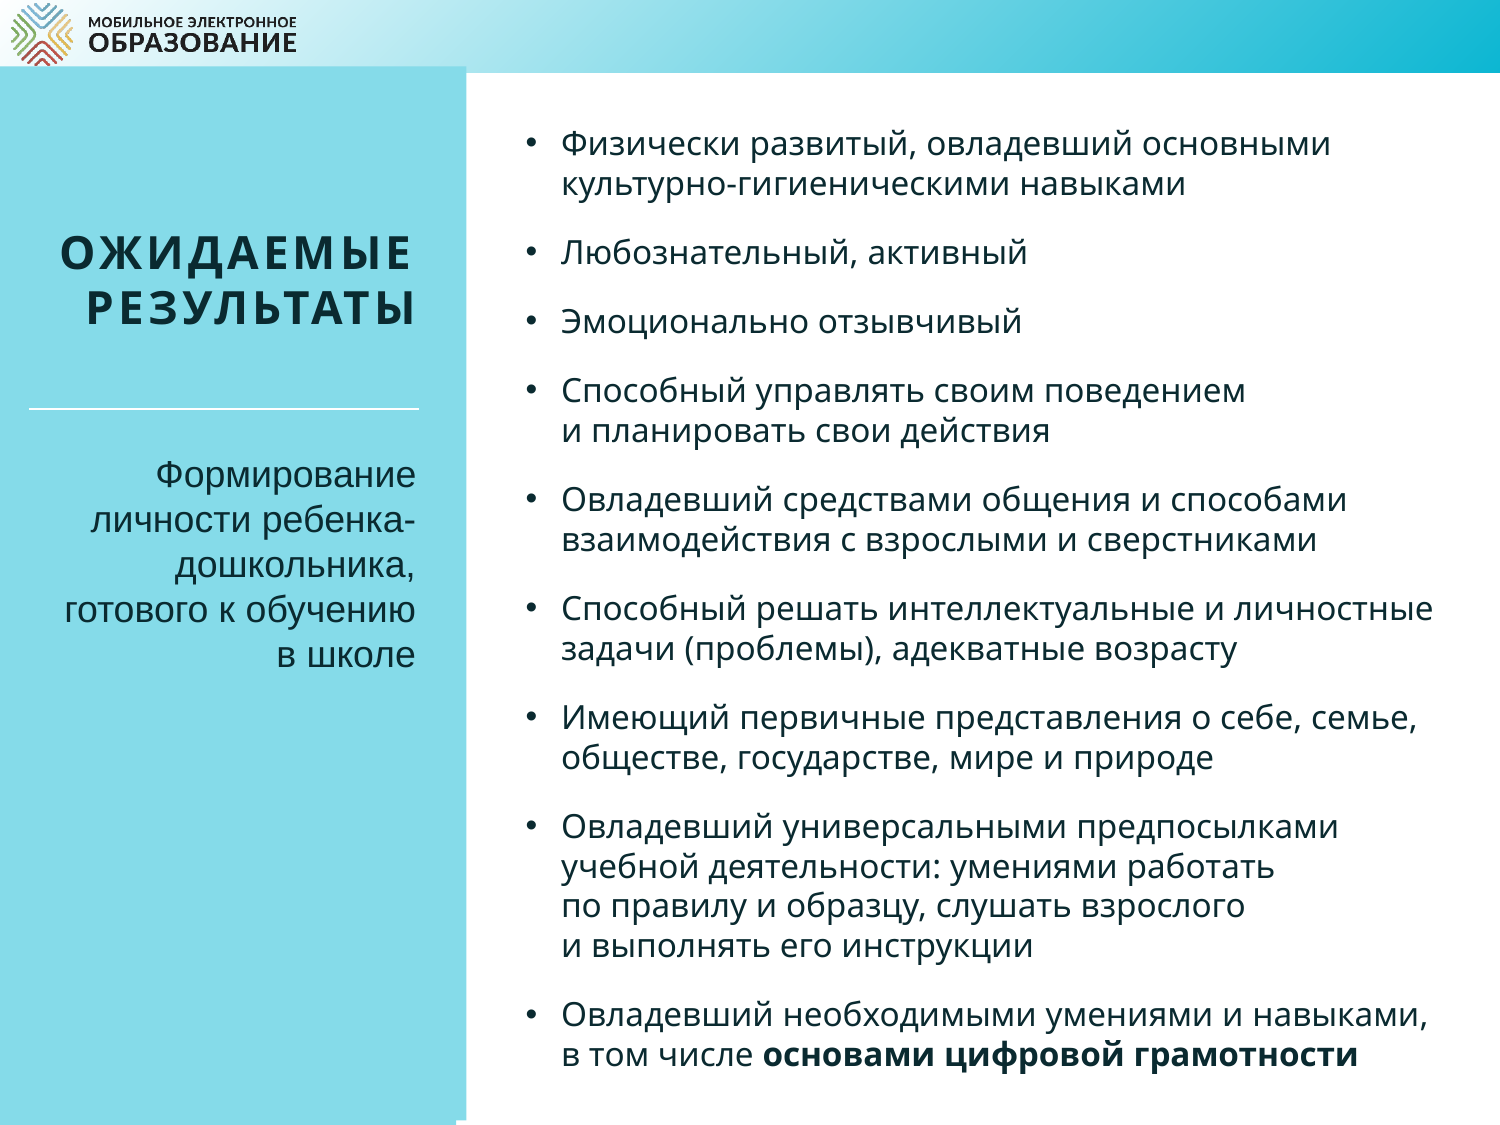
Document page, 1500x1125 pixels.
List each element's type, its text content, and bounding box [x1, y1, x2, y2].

picture [11, 3, 296, 65]
text_box Формирование личности ребенка-дошкольника, готового к обучению в школе [22, 442, 431, 683]
text_box [0, 65, 468, 1122]
list Физически развитый, овладевший основными культурно-гигиеническими навыками Любознательный, активный Эмоционально отзывчивый Способный управлять своим поведением и планировать свои действия Овладевший средствами общения и способами взаимодействия с взрослыми и сверстниками Способный решать интеллектуальные и личностные задачи (проблемы), адекватные возрасту Имеющий первичные представления о себе, семье, обществе, государстве, мире и природе Овладевший универсальными предпосылками учебной деятельности: умениями работать по правилу и образцу, слушать взрослого и выполнять его инструкции Овладевший необходимыми умениями и навыками, в том числе основами цифровой грамотности [466, 78, 1500, 1118]
title ОЖИДАЕМЫЕ РЕЗУЛЬТАТЫ [29, 184, 432, 374]
